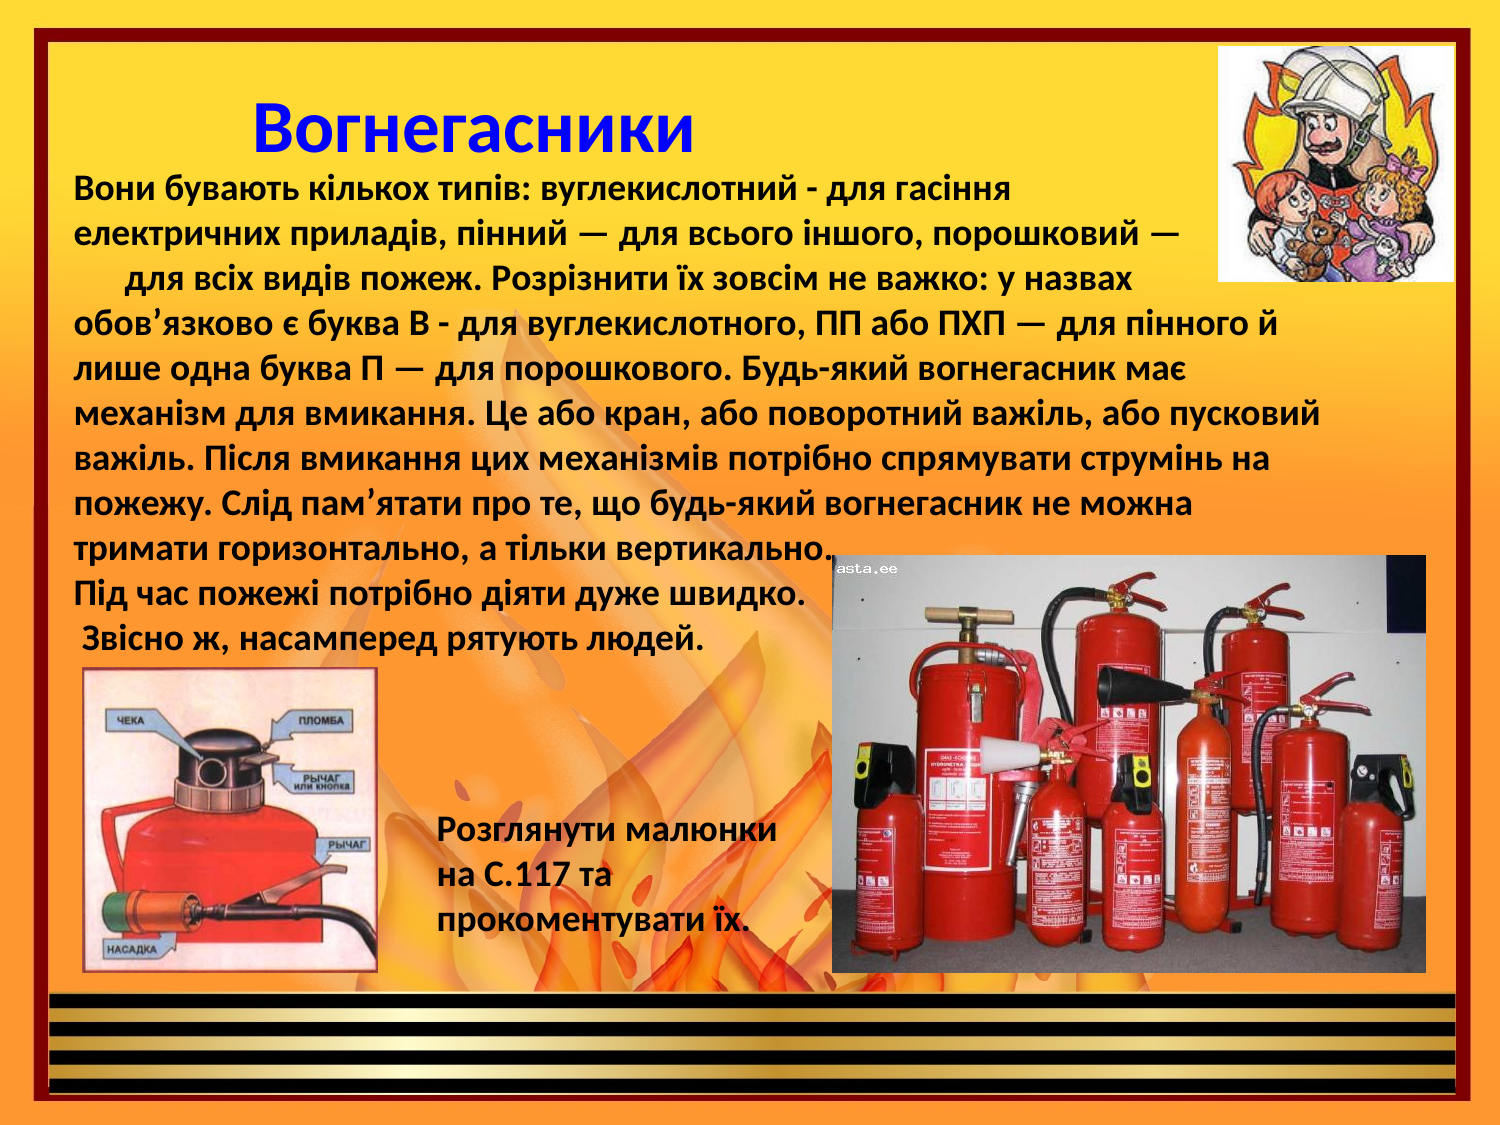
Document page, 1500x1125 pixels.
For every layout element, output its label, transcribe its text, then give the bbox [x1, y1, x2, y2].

text_box Розглянути малюнки на С.117 та прокоментувати їх. [421, 796, 826, 947]
text_box Вони бувають кількох типів: вуглекислотний - для гасіння електричних приладів, пінний — для всього іншого, порошковий — для всіх видів пожеж. Розрізнити їх зовсім не важко: у назвах обов’язково є буква В - для вуглекислотного, ПП або ПХП — для пінного й лише одна буква П — для порошкового. Будь-який вогнегасник має механізм для вмикання. Це або кран, або поворотний важіль, або пусковий важіль. Після вмикання цих механізмів потрібно спрямувати струмінь на пожежу. Слід пам’ятати про те, що будь-який вогнегасник не можна тримати горизонтально, а тільки вертикально. Під час пожежі потрібно діяти дуже швидко. Звісно ж, насамперед рятують людей. [58, 155, 1348, 710]
picture [0, 0, 1500, 1125]
text_box Вогнегасники [58, 70, 891, 175]
